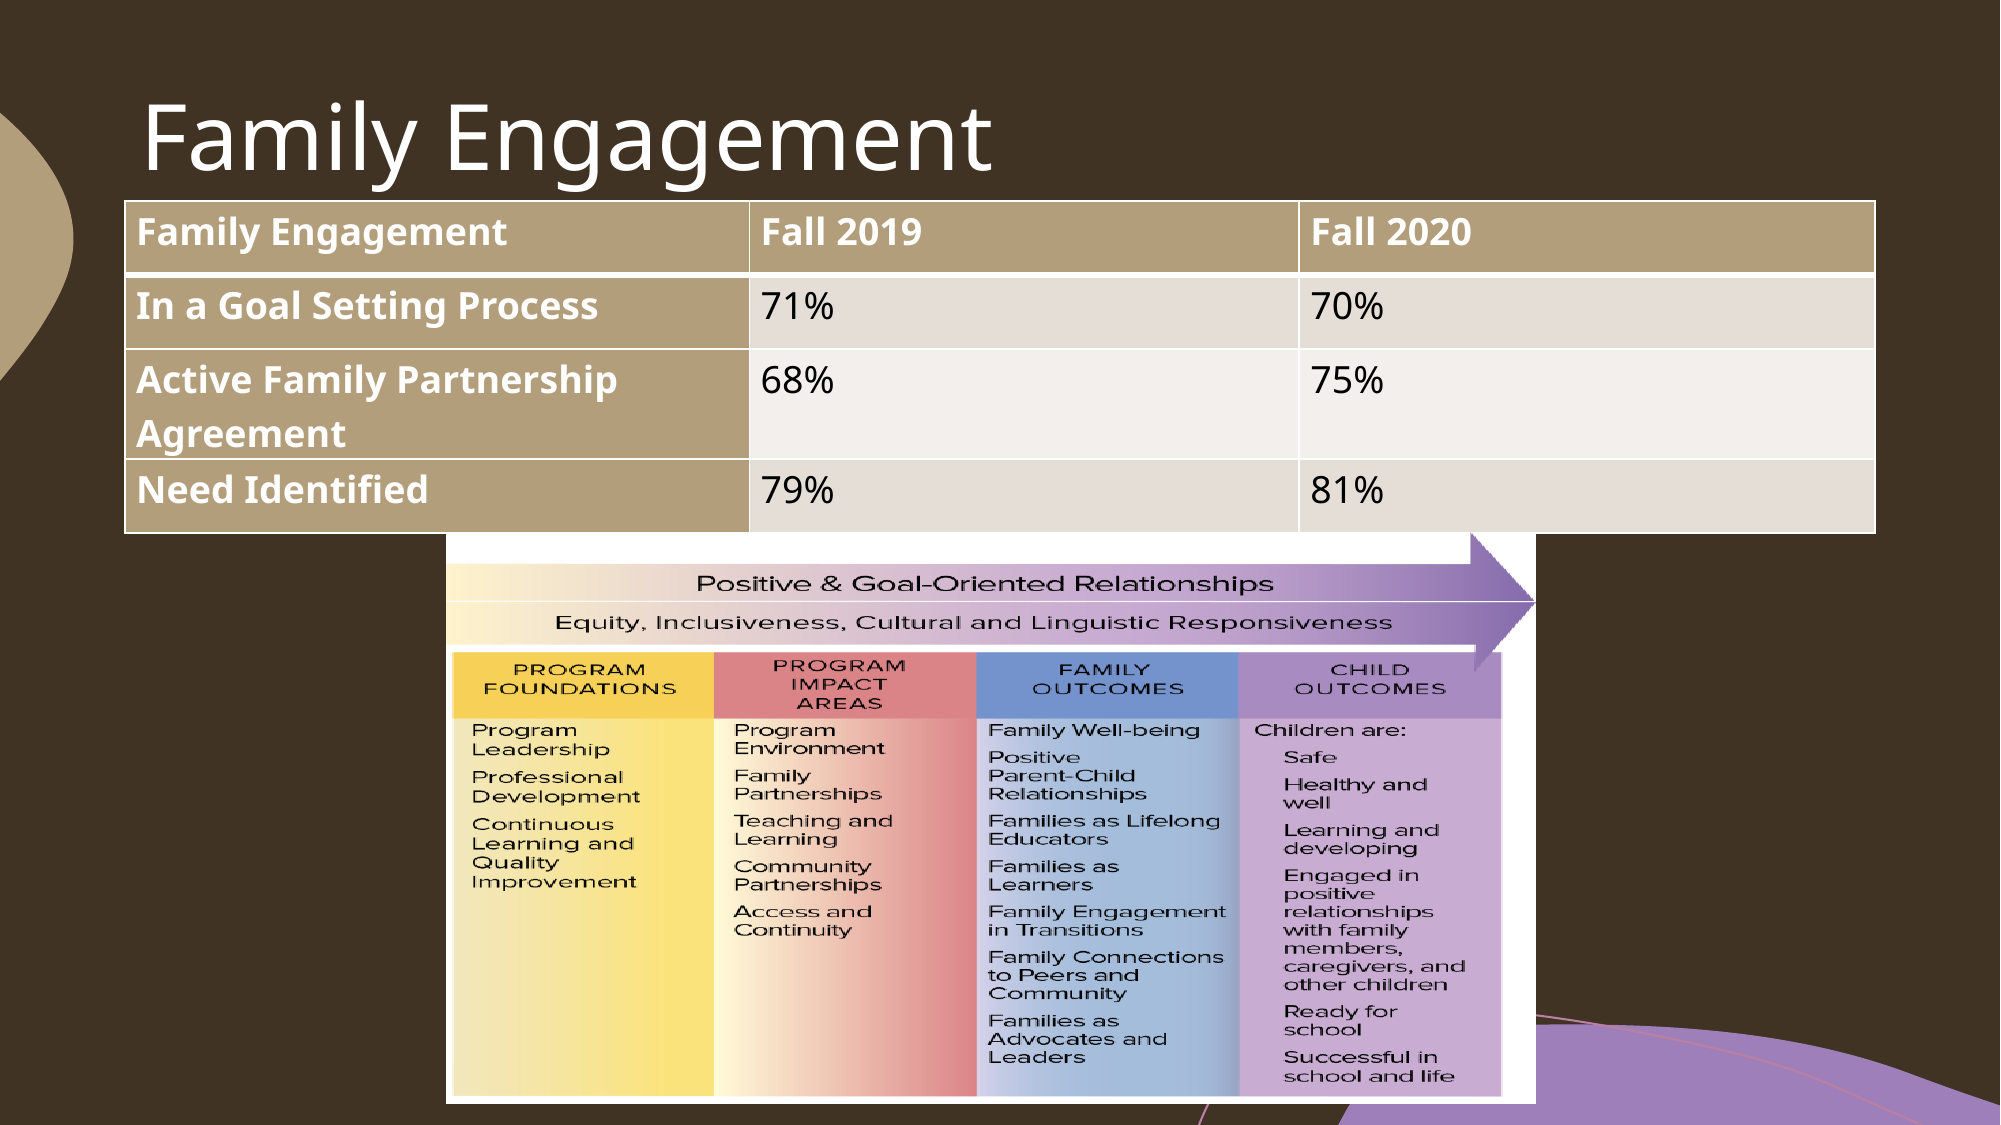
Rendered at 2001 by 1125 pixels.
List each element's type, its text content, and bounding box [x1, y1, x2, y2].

title Family Engagement [125, 54, 1875, 200]
picture [446, 532, 1536, 1104]
table_cell 68% [750, 350, 1298, 458]
table_cell Need Identified [126, 460, 749, 532]
table_cell 71% [750, 278, 1298, 348]
table_cell Active Family Partnership Agreement [126, 350, 749, 458]
table_cell 75% [1300, 350, 1874, 458]
table_cell 79% [750, 460, 1298, 532]
table_cell In a Goal Setting Process [126, 278, 749, 348]
table_cell 70% [1300, 278, 1874, 348]
table_cell 81% [1300, 460, 1874, 532]
table_header Family Engagement [126, 202, 749, 272]
table_header Fall 2020 [1300, 202, 1874, 272]
table_header Fall 2019 [750, 202, 1298, 272]
